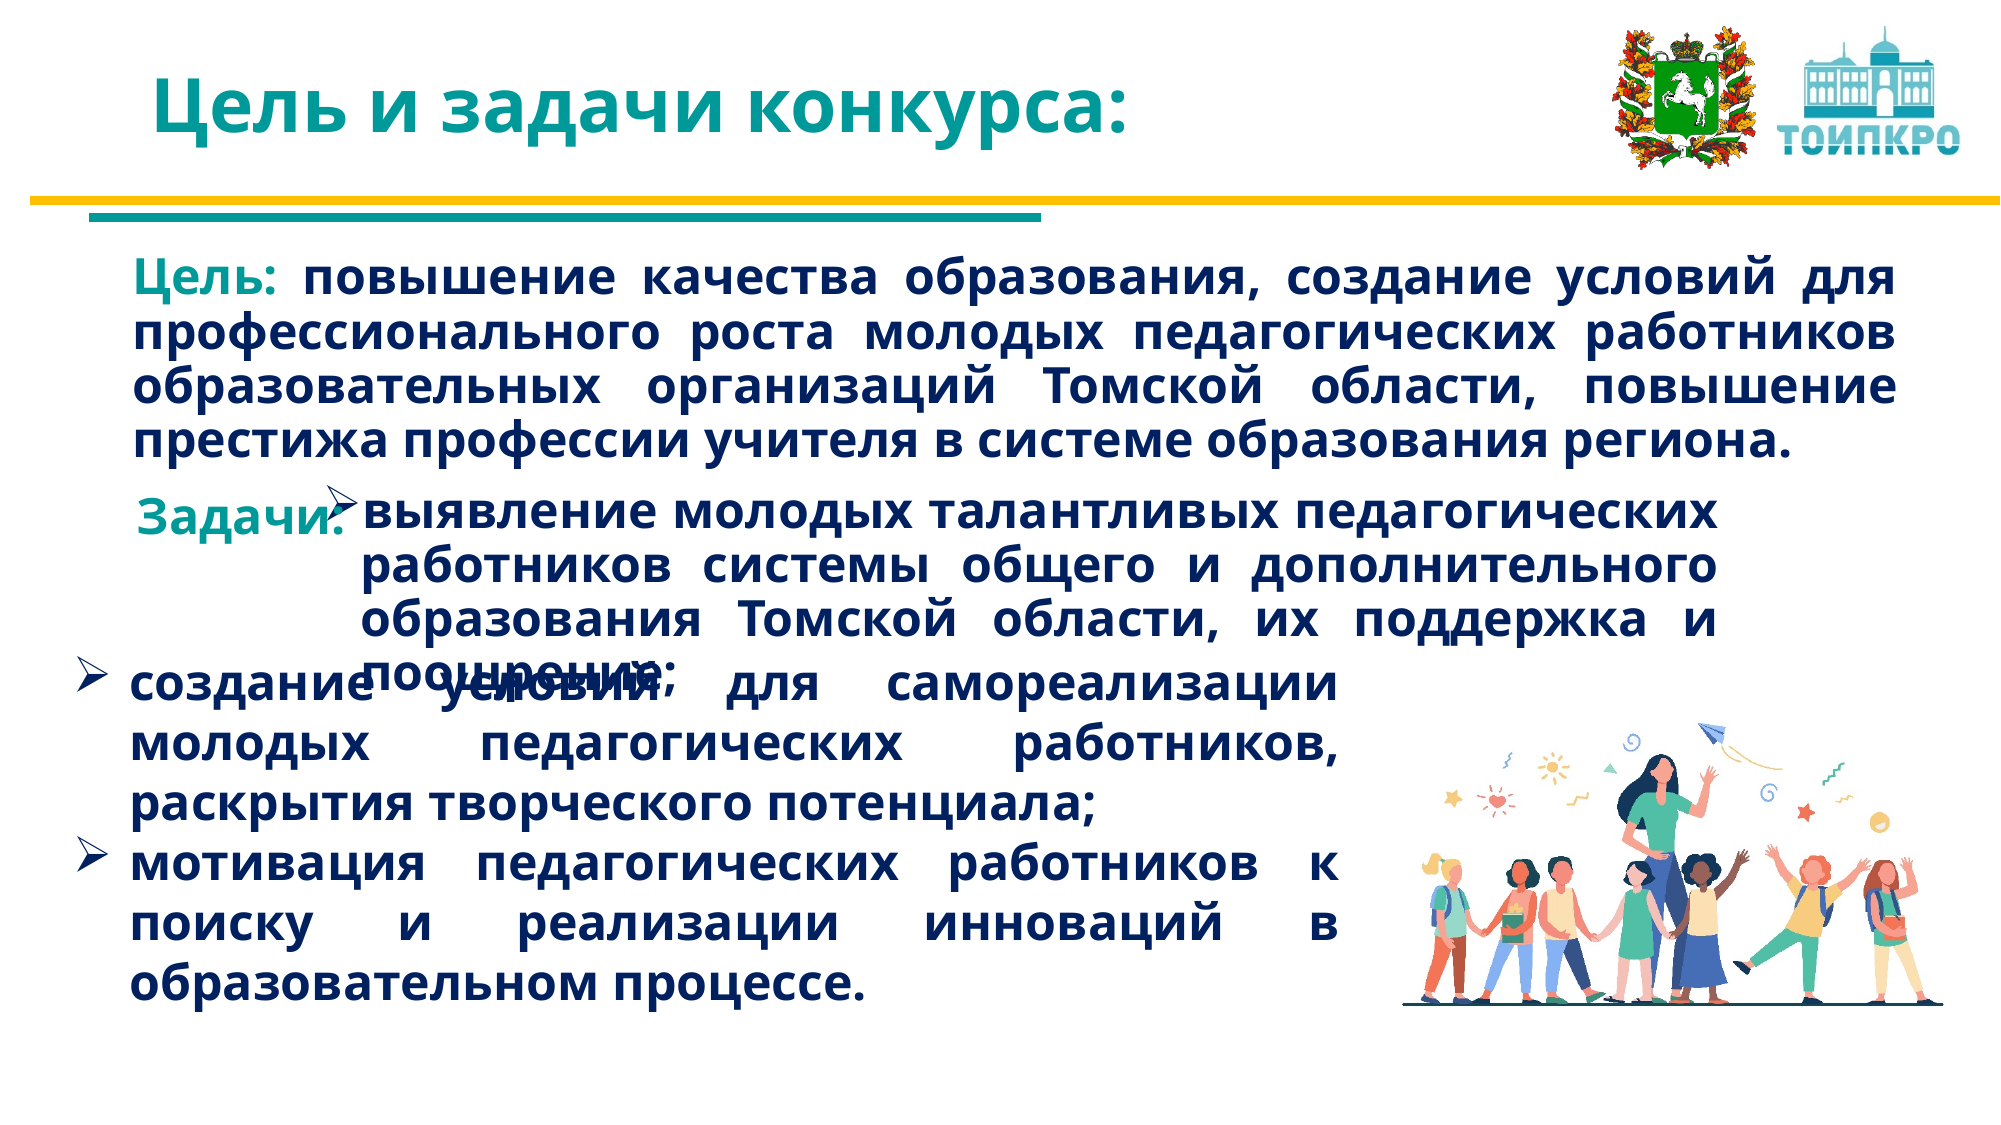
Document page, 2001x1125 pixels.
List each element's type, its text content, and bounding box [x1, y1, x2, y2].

picture [1777, 26, 1961, 159]
list выявление молодых талантливых педагогических работников системы общего и дополнительного образования Томской области, их поддержка и поощрение; [307, 477, 1735, 1012]
text_box Задачи: [122, 477, 441, 553]
title Цель и задачи конкурса: [135, 61, 1208, 156]
text_box Цель: повышение качества образования, создание условий для профессионального роста молодых педагогических работников образовательных организаций Томской области, повышение престижа профессии учителя в системе образования региона. [117, 274, 1914, 445]
picture [1612, 26, 1756, 170]
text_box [31, 196, 2000, 222]
picture [1361, 656, 1984, 1072]
text_box создание условий для самореализации молодых педагогических работников, раскрытия творческого потенциала; мотивация педагогических работников к поиску и реализации инноваций в образовательном процессе. [58, 642, 1355, 1018]
